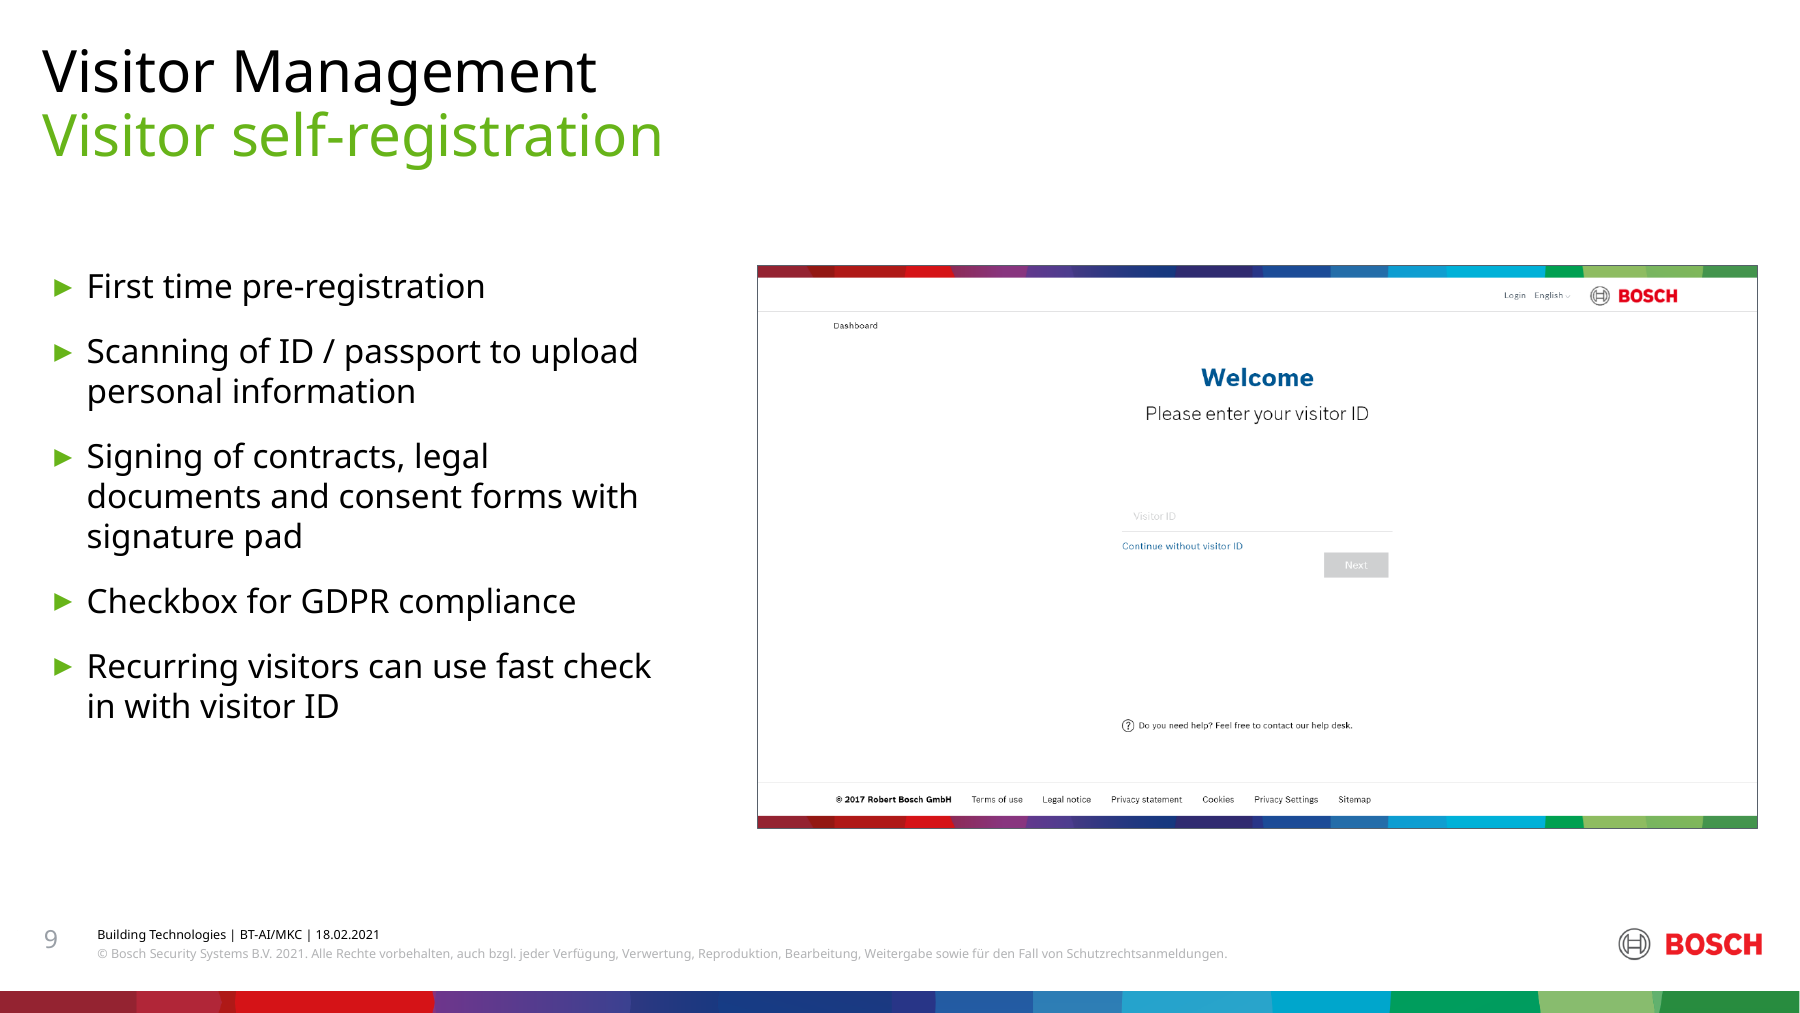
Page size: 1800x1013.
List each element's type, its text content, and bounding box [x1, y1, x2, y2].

picture [1390, 896, 1800, 1013]
slide_number 9 [43, 923, 92, 991]
picture [0, 905, 1272, 1013]
title Visitor self-registration [42, 107, 1757, 171]
text_box First time pre-registration Scanning of ID / passport to upload personal information Signing of contracts, legal documents and consent forms with signature pad Checkbox for GDPR compliance Recurring visitors can use fast check in with visitor ID [42, 253, 661, 725]
list Visitor Management [42, 42, 1757, 107]
picture [757, 265, 1757, 828]
